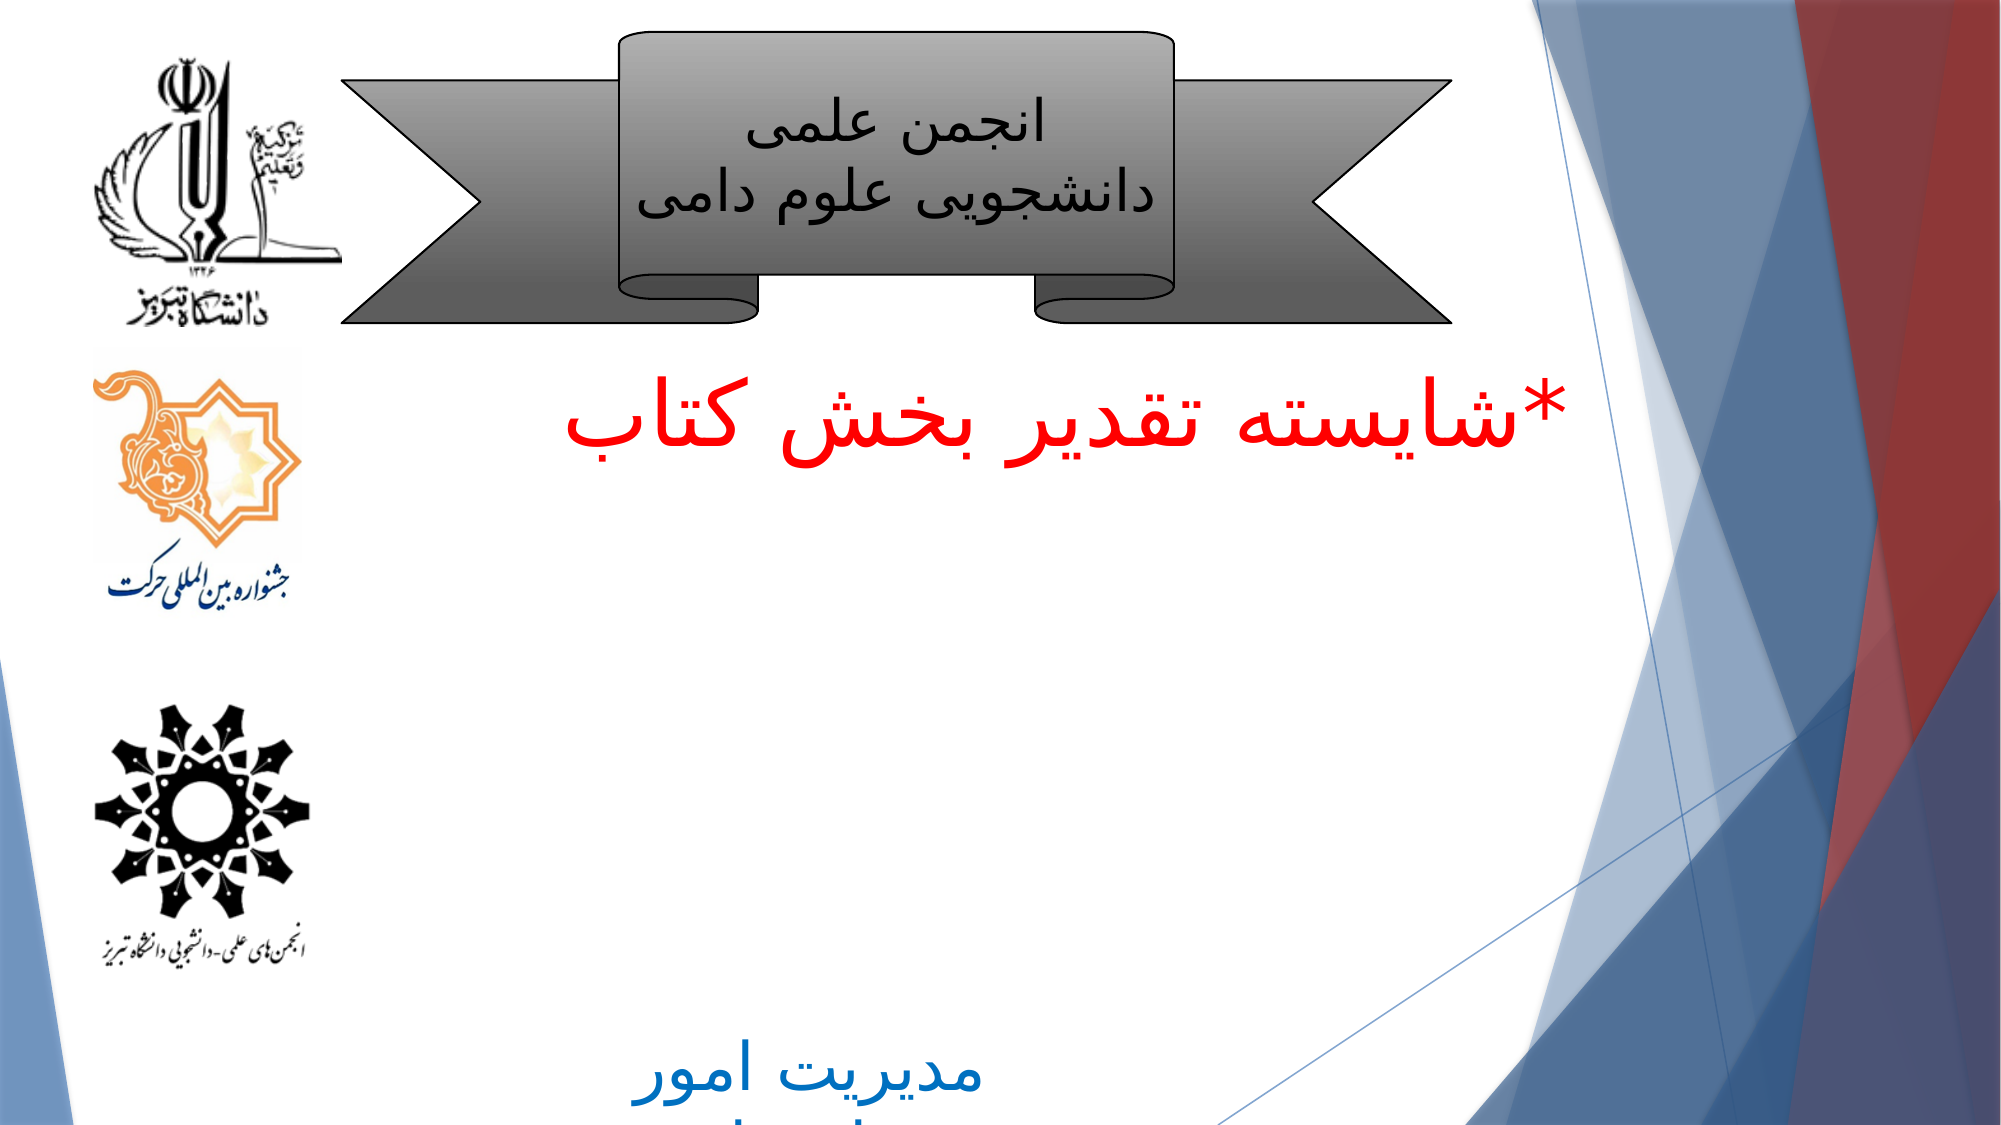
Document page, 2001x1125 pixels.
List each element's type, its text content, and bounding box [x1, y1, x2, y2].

picture [43, 687, 351, 995]
picture [52, 55, 343, 327]
text_box انجمن علمی دانشجویی علوم دامی [347, 30, 1453, 325]
picture [92, 346, 302, 627]
text_box *شایسته تقدیر بخش کتاب [289, 347, 1585, 712]
text_box مدیریت امور اجتماعی [619, 1016, 1255, 1125]
